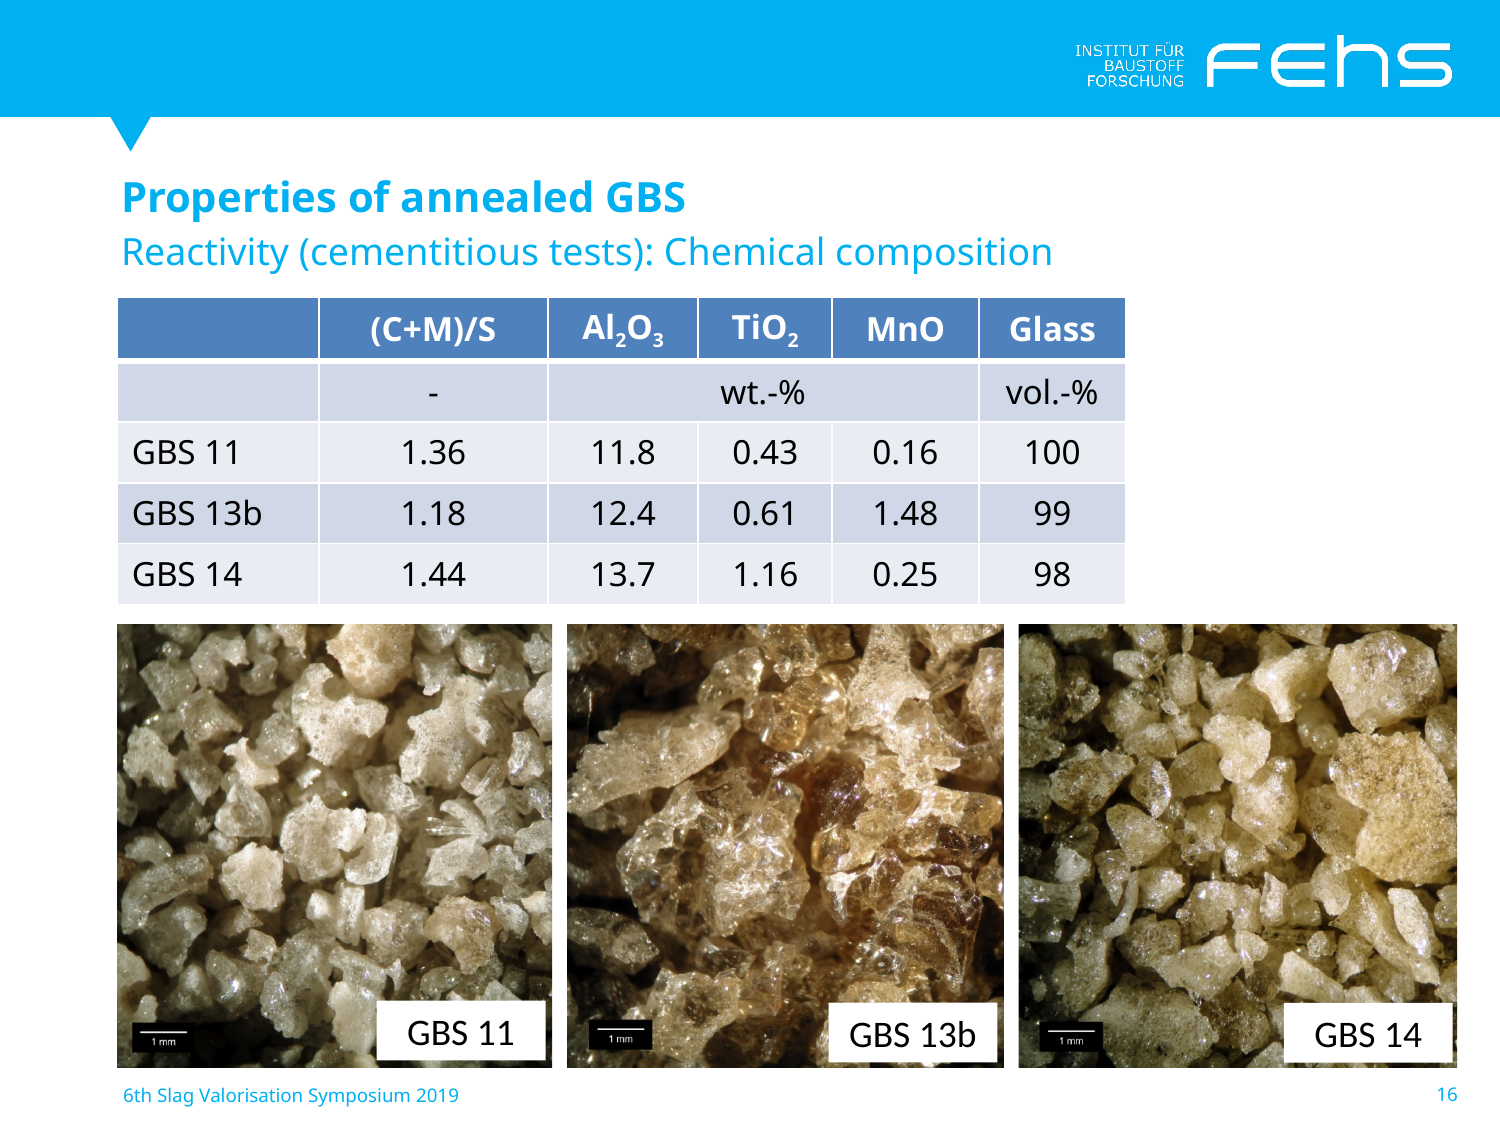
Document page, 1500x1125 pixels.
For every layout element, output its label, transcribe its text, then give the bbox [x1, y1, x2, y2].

table_cell GBS 11 [118, 423, 318, 482]
table_cell wt.-% [549, 364, 978, 421]
slide_number 16 [1122, 1065, 1473, 1125]
table_cell 98 [980, 544, 1125, 604]
table_cell 1.48 [833, 484, 978, 543]
table_cell [118, 364, 318, 421]
picture [1018, 624, 1458, 1068]
table_cell vol.-% [980, 364, 1125, 421]
table_cell 1.18 [320, 484, 547, 543]
table_cell 0.43 [699, 423, 831, 482]
table_header (C+M)/S [320, 298, 547, 358]
table_cell GBS 14 [118, 544, 318, 604]
table_cell 1.16 [699, 544, 831, 604]
table_cell GBS 13b [118, 484, 318, 543]
picture [116, 624, 553, 1068]
table_header Glass [980, 298, 1125, 358]
table_cell 99 [980, 484, 1125, 543]
table_header MnO [833, 298, 978, 358]
table_cell - [320, 364, 547, 421]
table_cell 13.7 [549, 544, 697, 604]
list Properties of annealed GBS Reactivity (cementitious tests): Chemical composition [105, 163, 1500, 305]
table_cell 11.8 [549, 423, 697, 482]
table_cell 1.44 [320, 544, 547, 604]
table_cell 0.61 [699, 484, 831, 543]
picture [566, 624, 1005, 1068]
table_header [118, 298, 318, 358]
table_header TiO2 [699, 298, 831, 358]
table_cell 100 [980, 423, 1125, 482]
table_cell 0.16 [833, 423, 978, 482]
table_cell 1.36 [320, 423, 547, 482]
table_header Al2O3 [549, 298, 697, 358]
footer 6th Slag Valorisation Symposium 2019 [108, 1065, 615, 1125]
table_cell 12.4 [549, 484, 697, 543]
table_cell 0.25 [833, 544, 978, 604]
